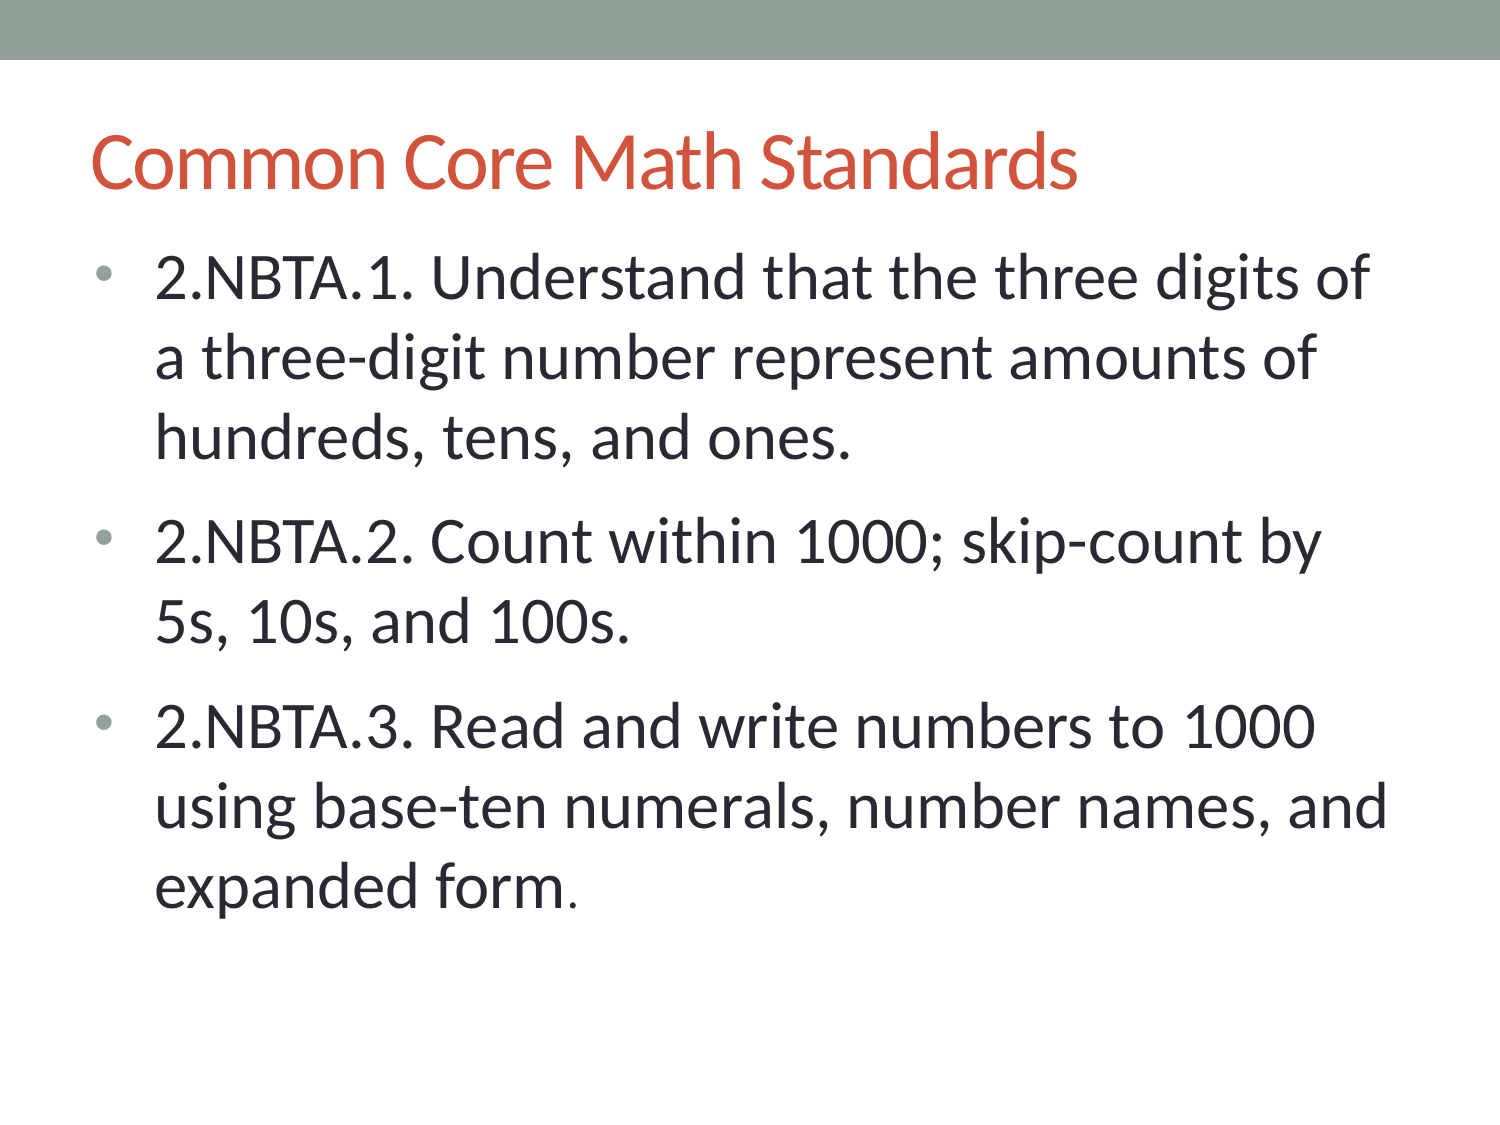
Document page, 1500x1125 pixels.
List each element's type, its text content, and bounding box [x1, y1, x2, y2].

list 2.NBTA.1. Understand that the three digits of a three-digit number represent amounts of hundreds, tens, and ones. 2.NBTA.2. Count within 1000; skip-count by 5s, 10s, and 100s. 2.NBTA.3. Read and write numbers to 1000 using base-ten numerals, number names, and expanded form. [79, 224, 1430, 1025]
title Common Core Math Standards [75, 75, 1425, 238]
